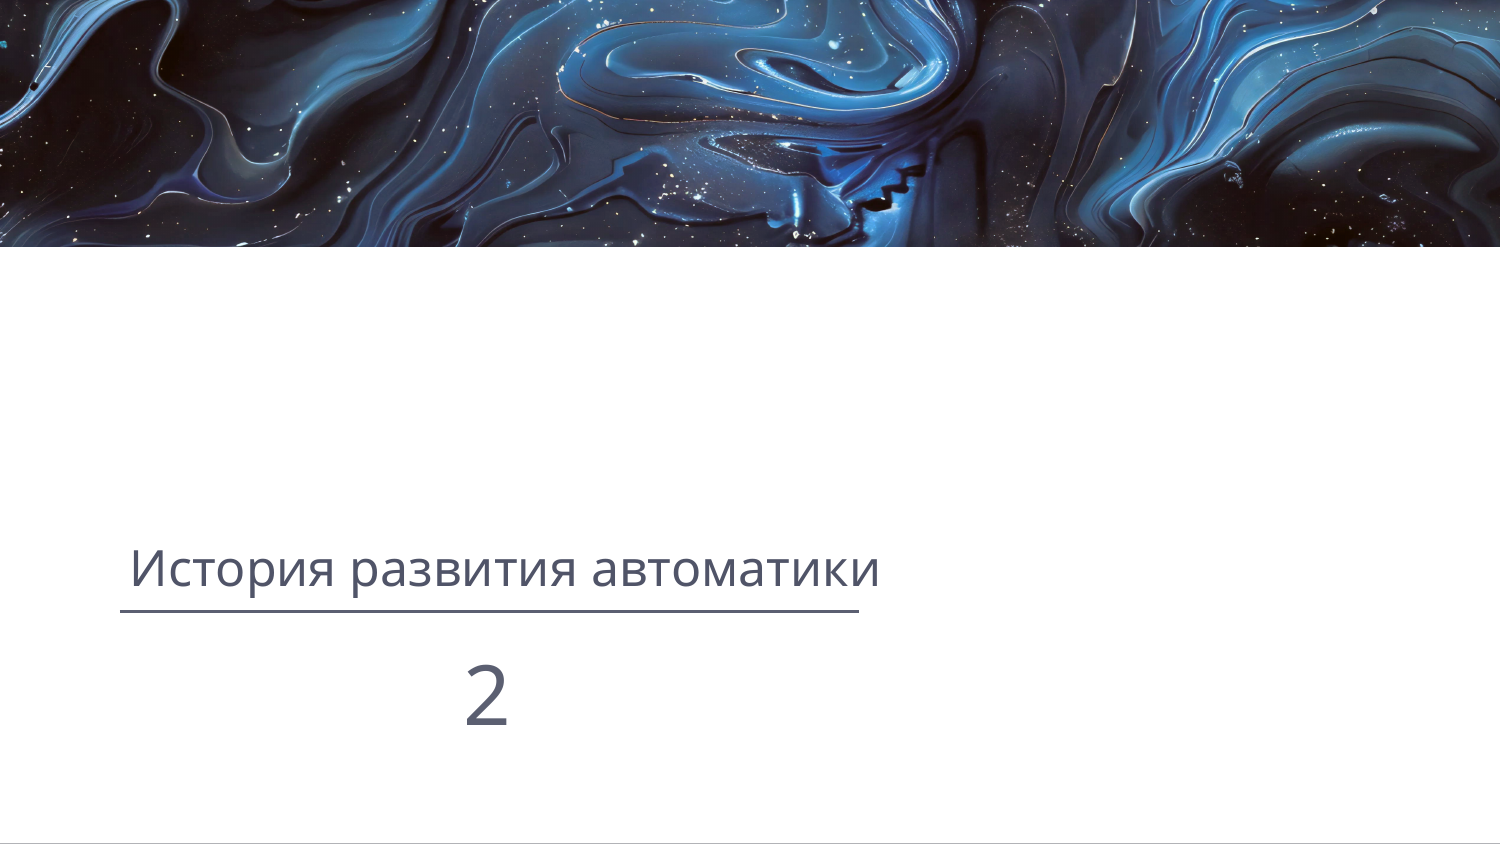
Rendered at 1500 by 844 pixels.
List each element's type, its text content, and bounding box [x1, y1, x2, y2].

text_box [0, 248, 1500, 844]
picture [0, 0, 1500, 248]
title История развития автоматики [115, 312, 1397, 612]
title 2 [415, 613, 559, 759]
title 2 [415, 566, 559, 610]
